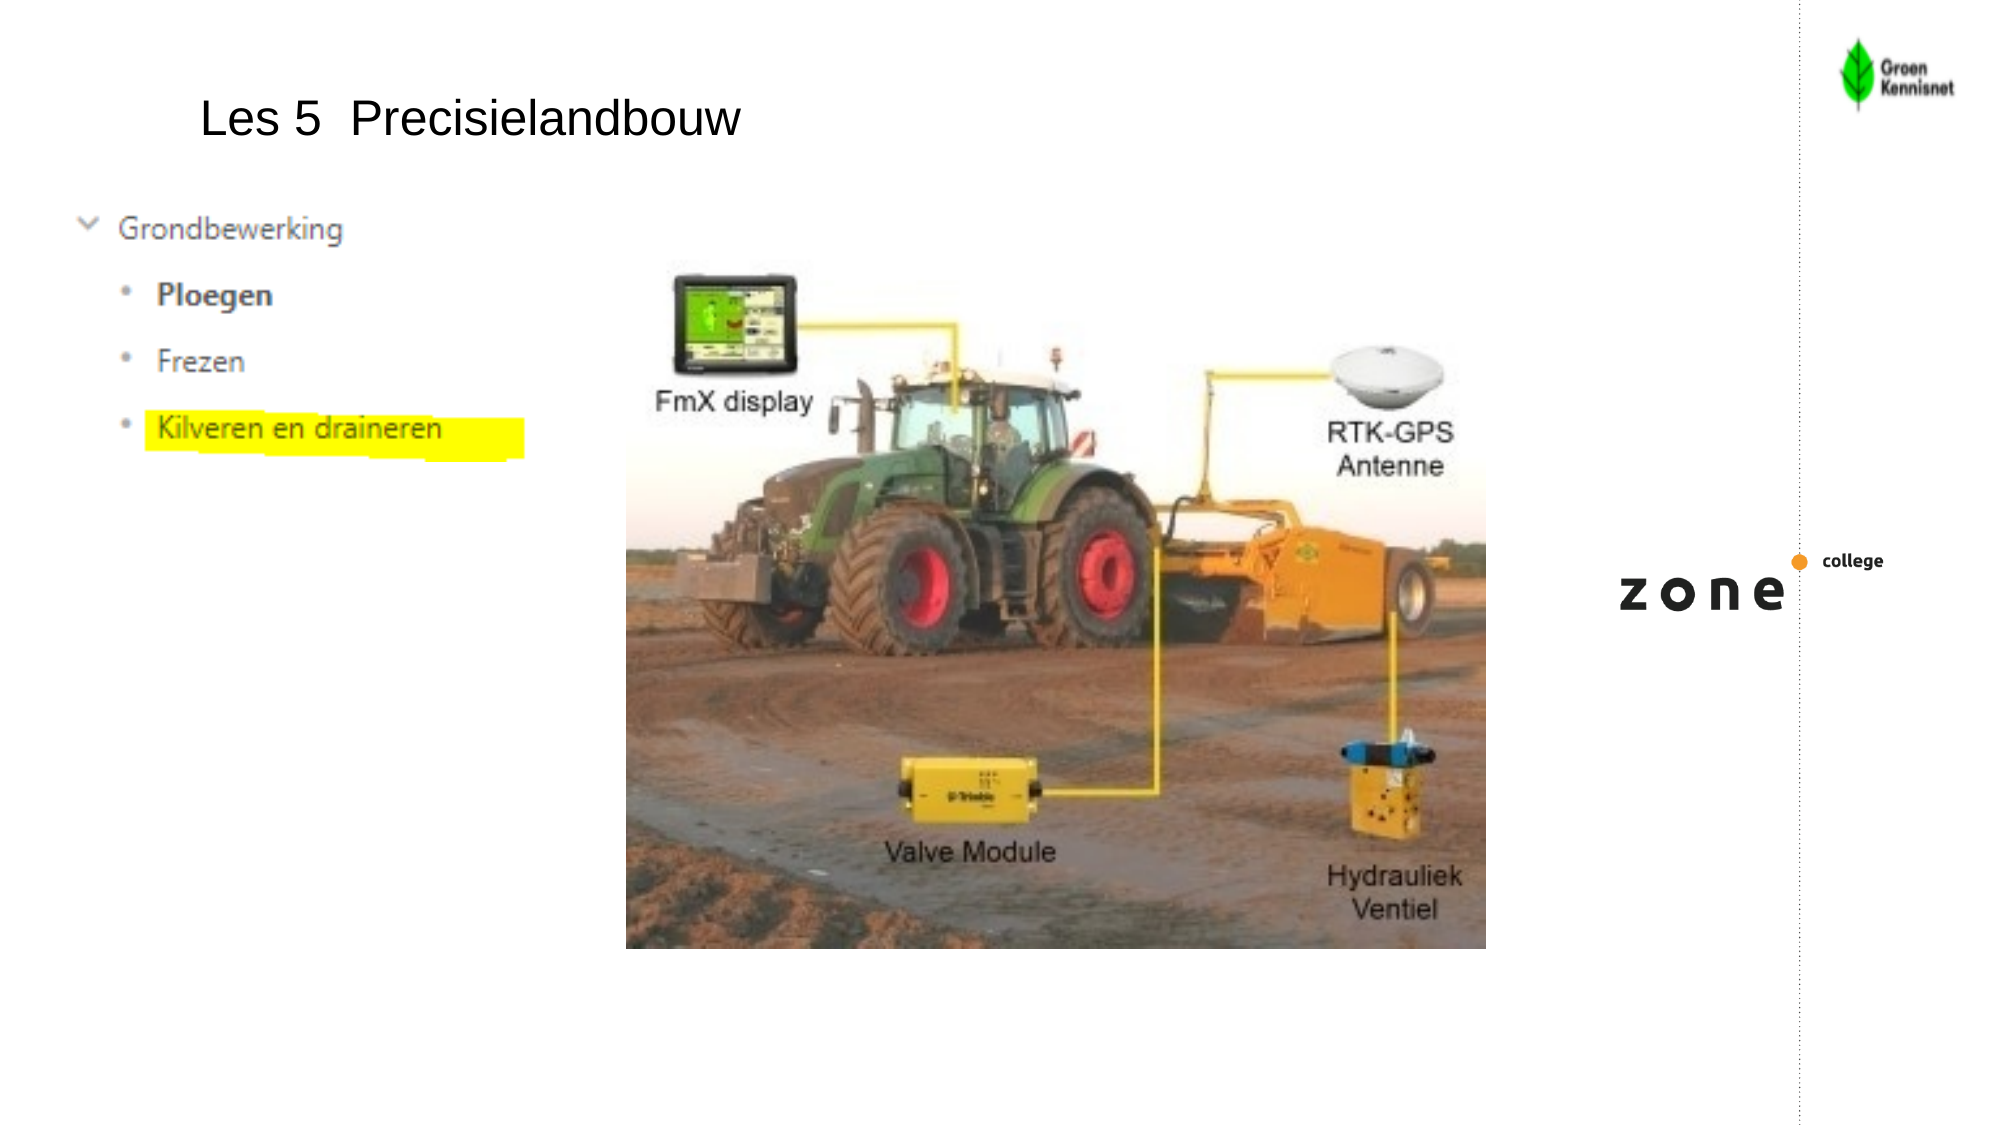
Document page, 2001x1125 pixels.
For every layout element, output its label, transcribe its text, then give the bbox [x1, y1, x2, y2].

picture [626, 240, 1486, 949]
text_box Les 5 Precisielandbouw [185, 77, 1612, 1125]
picture [1596, 0, 2001, 1125]
picture [49, 194, 543, 463]
